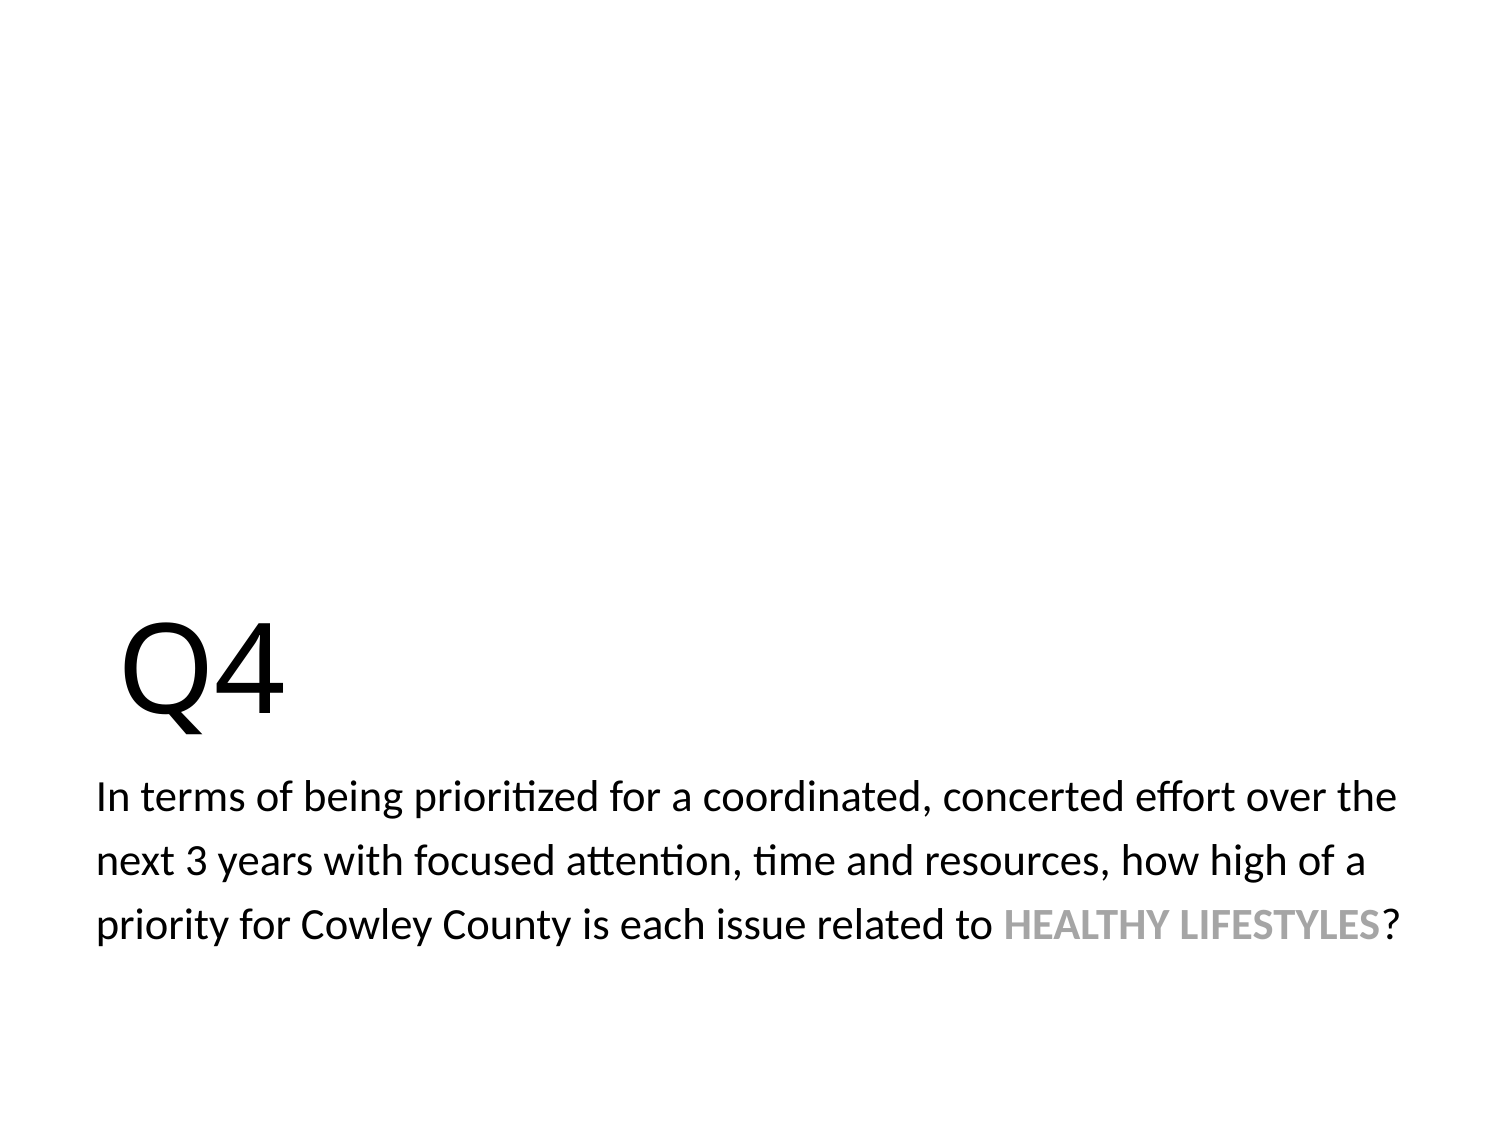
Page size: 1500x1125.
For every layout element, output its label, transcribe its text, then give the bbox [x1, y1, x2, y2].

title Q4 [102, 280, 1397, 749]
list In terms of being prioritized for a coordinated, concerted effort over the next 3 years with focused attention, time and resources, how high of a priority for Cowley County is each issue related to HEALTHY LIFESTYLES? [80, 748, 1421, 1009]
